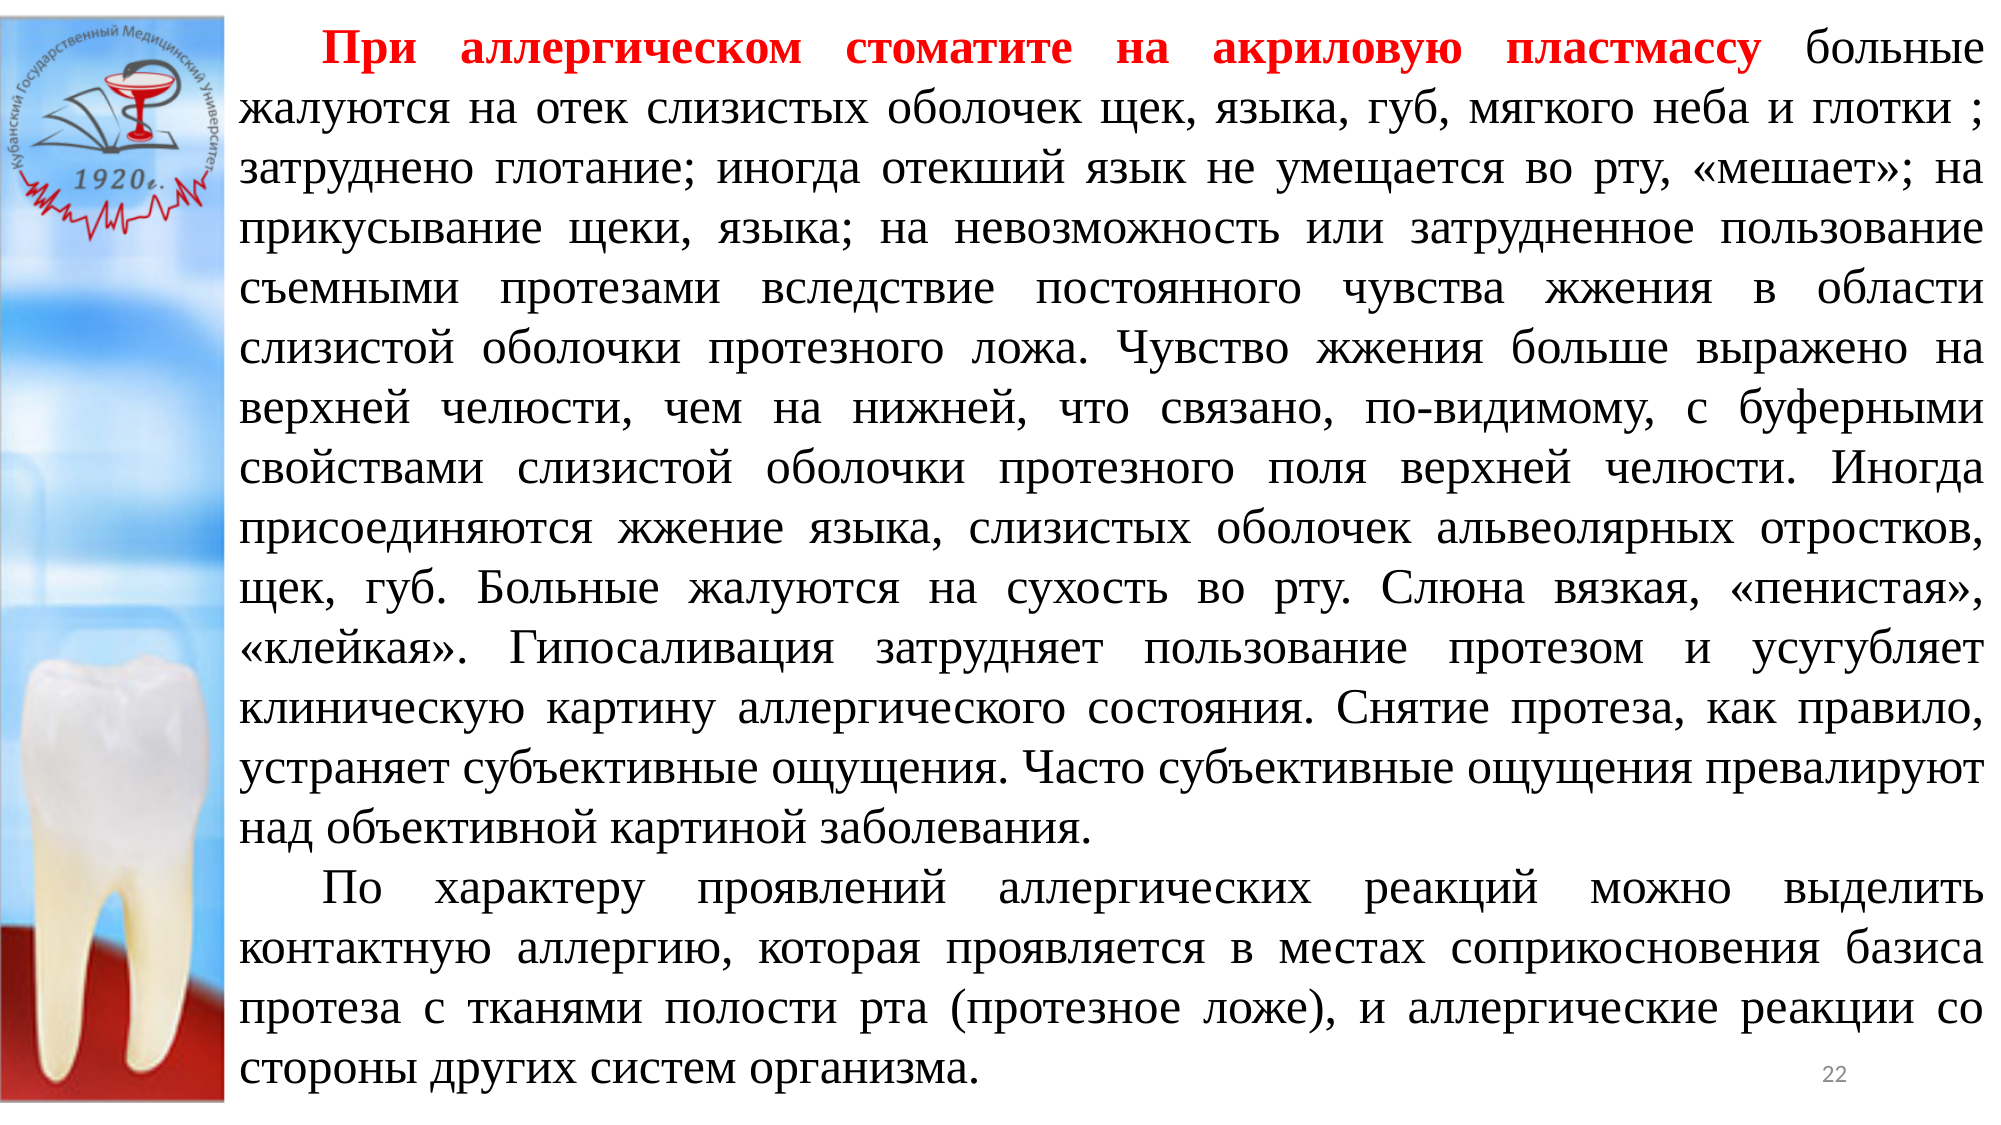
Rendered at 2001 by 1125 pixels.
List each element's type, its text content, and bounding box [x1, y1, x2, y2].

text_box При аллергическом стоматите на акриловую пластмассу больные жалуются на отек слизистых оболочек щек, языка, губ, мягкого неба и глотки ; затруднено глотание; иногда отекший язык не умещается во рту, «мешает»; на прикусывание щеки, языка; на невозможность или затрудненное пользование съемными протезами вследствие постоянного чувства жжения в области слизистой оболочки протезного ложа. Чувство жжения больше выражено на верхней челюсти, чем на нижней, что связано, по-видимому, с буферными свойствами слизистой оболочки протезного поля верхней челюсти. Иногда присоединяются жжение языка, слизистых оболочек альвеолярных отростков, щек, губ. Больные жалуются на сухость во рту. Слюна вязкая, «пенистая», «клейкая». Гипосаливация затрудняет пользование протезом и усугубляет клиническую картину аллергического состояния. Снятие протеза, как правило, устраняет субъективные ощущения. Часто субъективные ощущения превалируют над объективной картиной заболевания. По характеру проявлений аллергических реакций можно выделить контактную аллергию, которая проявляется в местах соприкосновения базиса протеза с тканями полости рта (протезное ложе), и аллергические реакции со стороны других систем организма. [224, 5, 2000, 1125]
picture [0, 15, 225, 1103]
